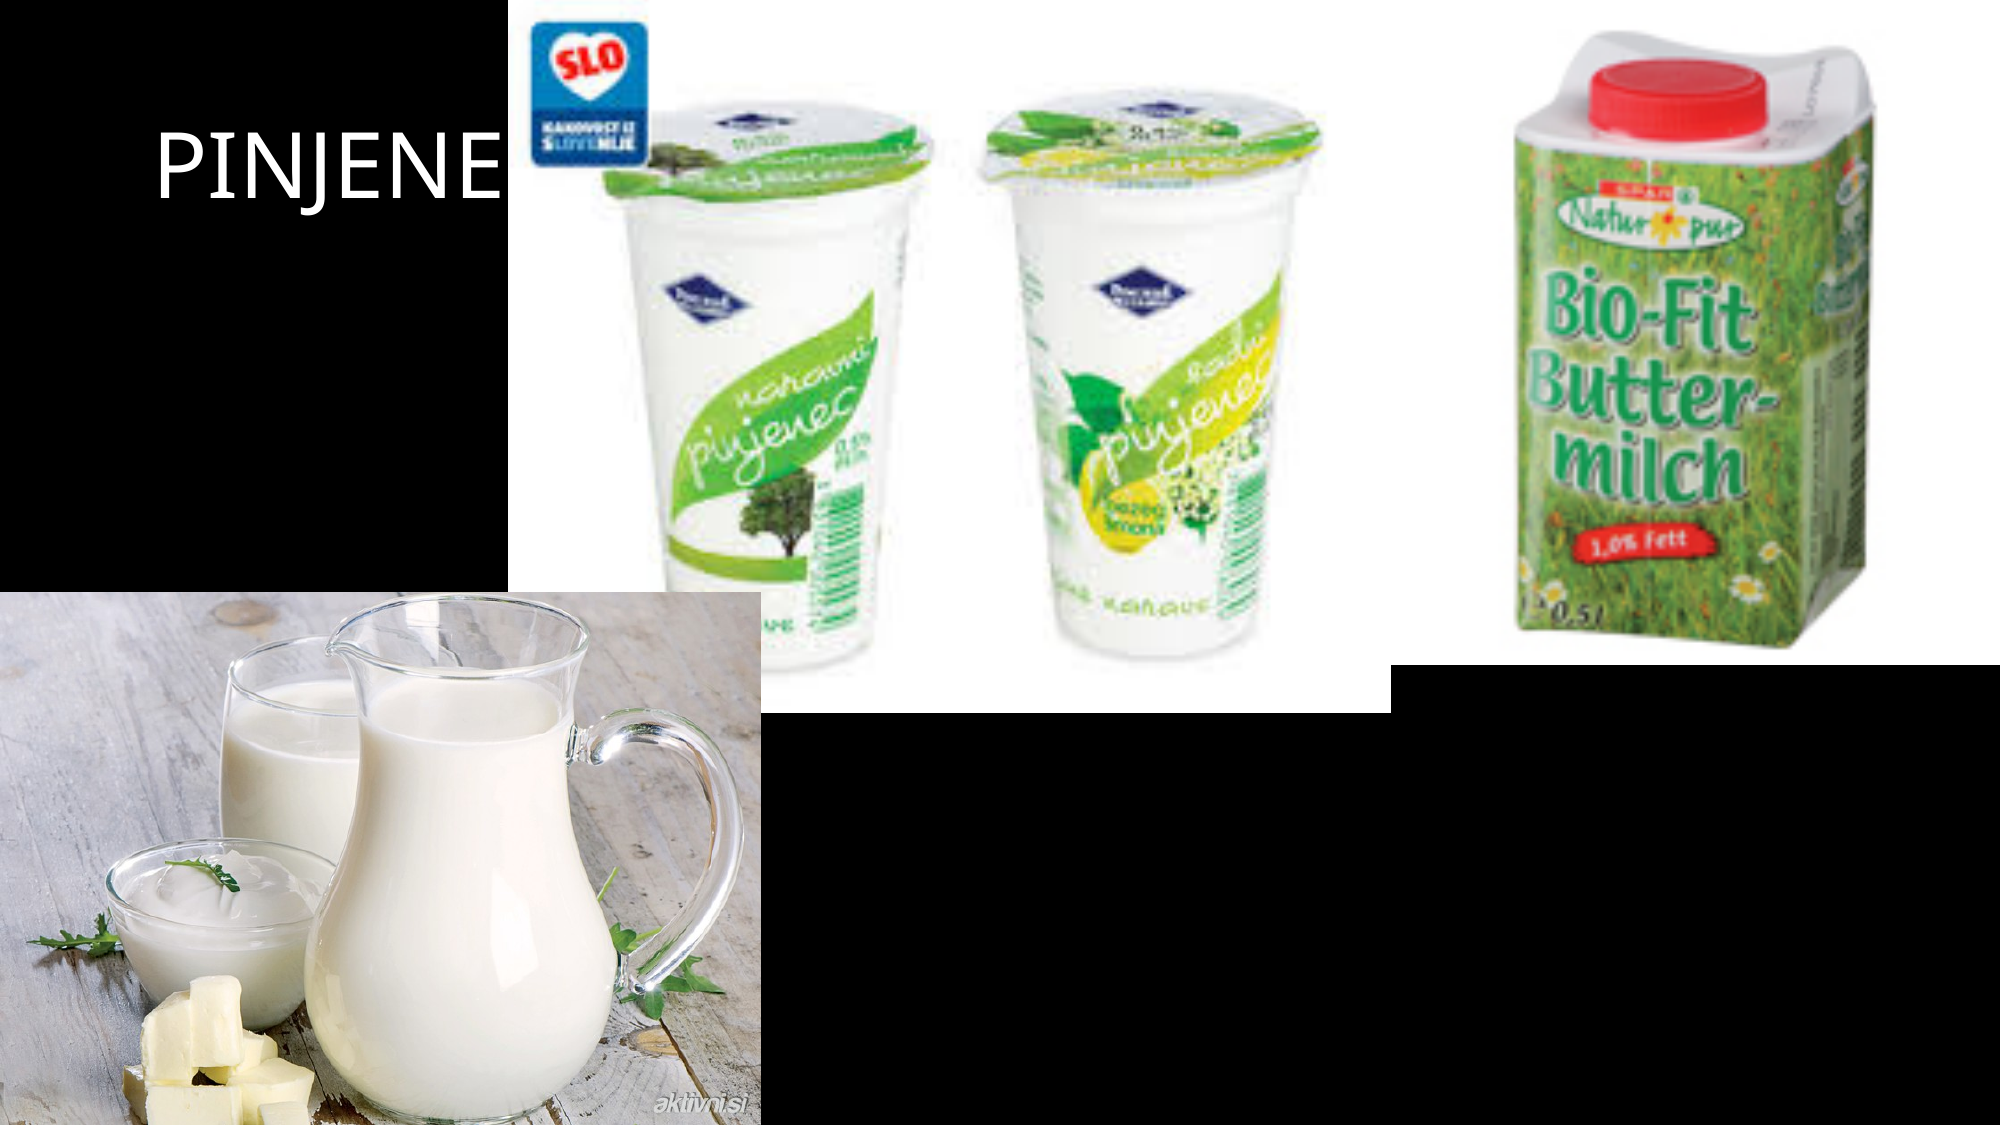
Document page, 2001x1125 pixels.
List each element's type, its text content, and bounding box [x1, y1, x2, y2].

picture [0, 0, 2000, 1125]
title PINJENEC [137, 59, 508, 278]
